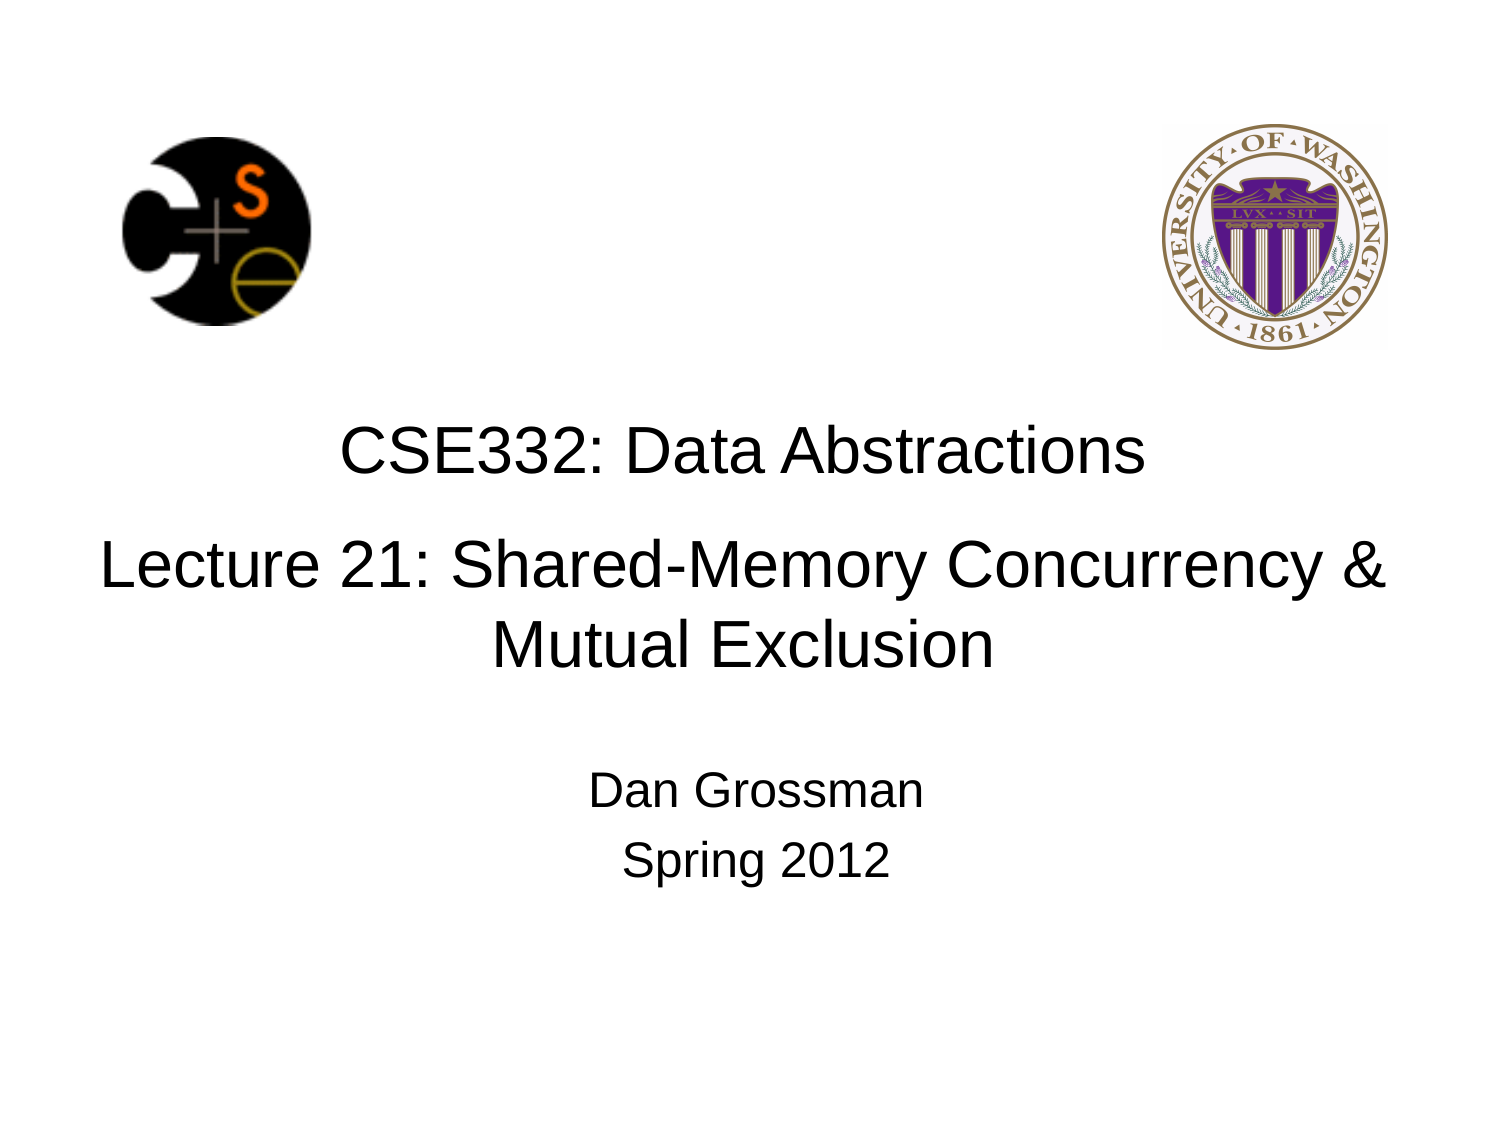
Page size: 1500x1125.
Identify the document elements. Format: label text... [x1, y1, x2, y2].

subtitle Dan Grossman Spring 2012 [212, 749, 1301, 951]
picture [62, 137, 376, 326]
picture [1162, 124, 1388, 351]
title CSE332: Data Abstractions Lecture 21: Shared-Memory Concurrency & Mutual Exclusion [62, 424, 1426, 663]
